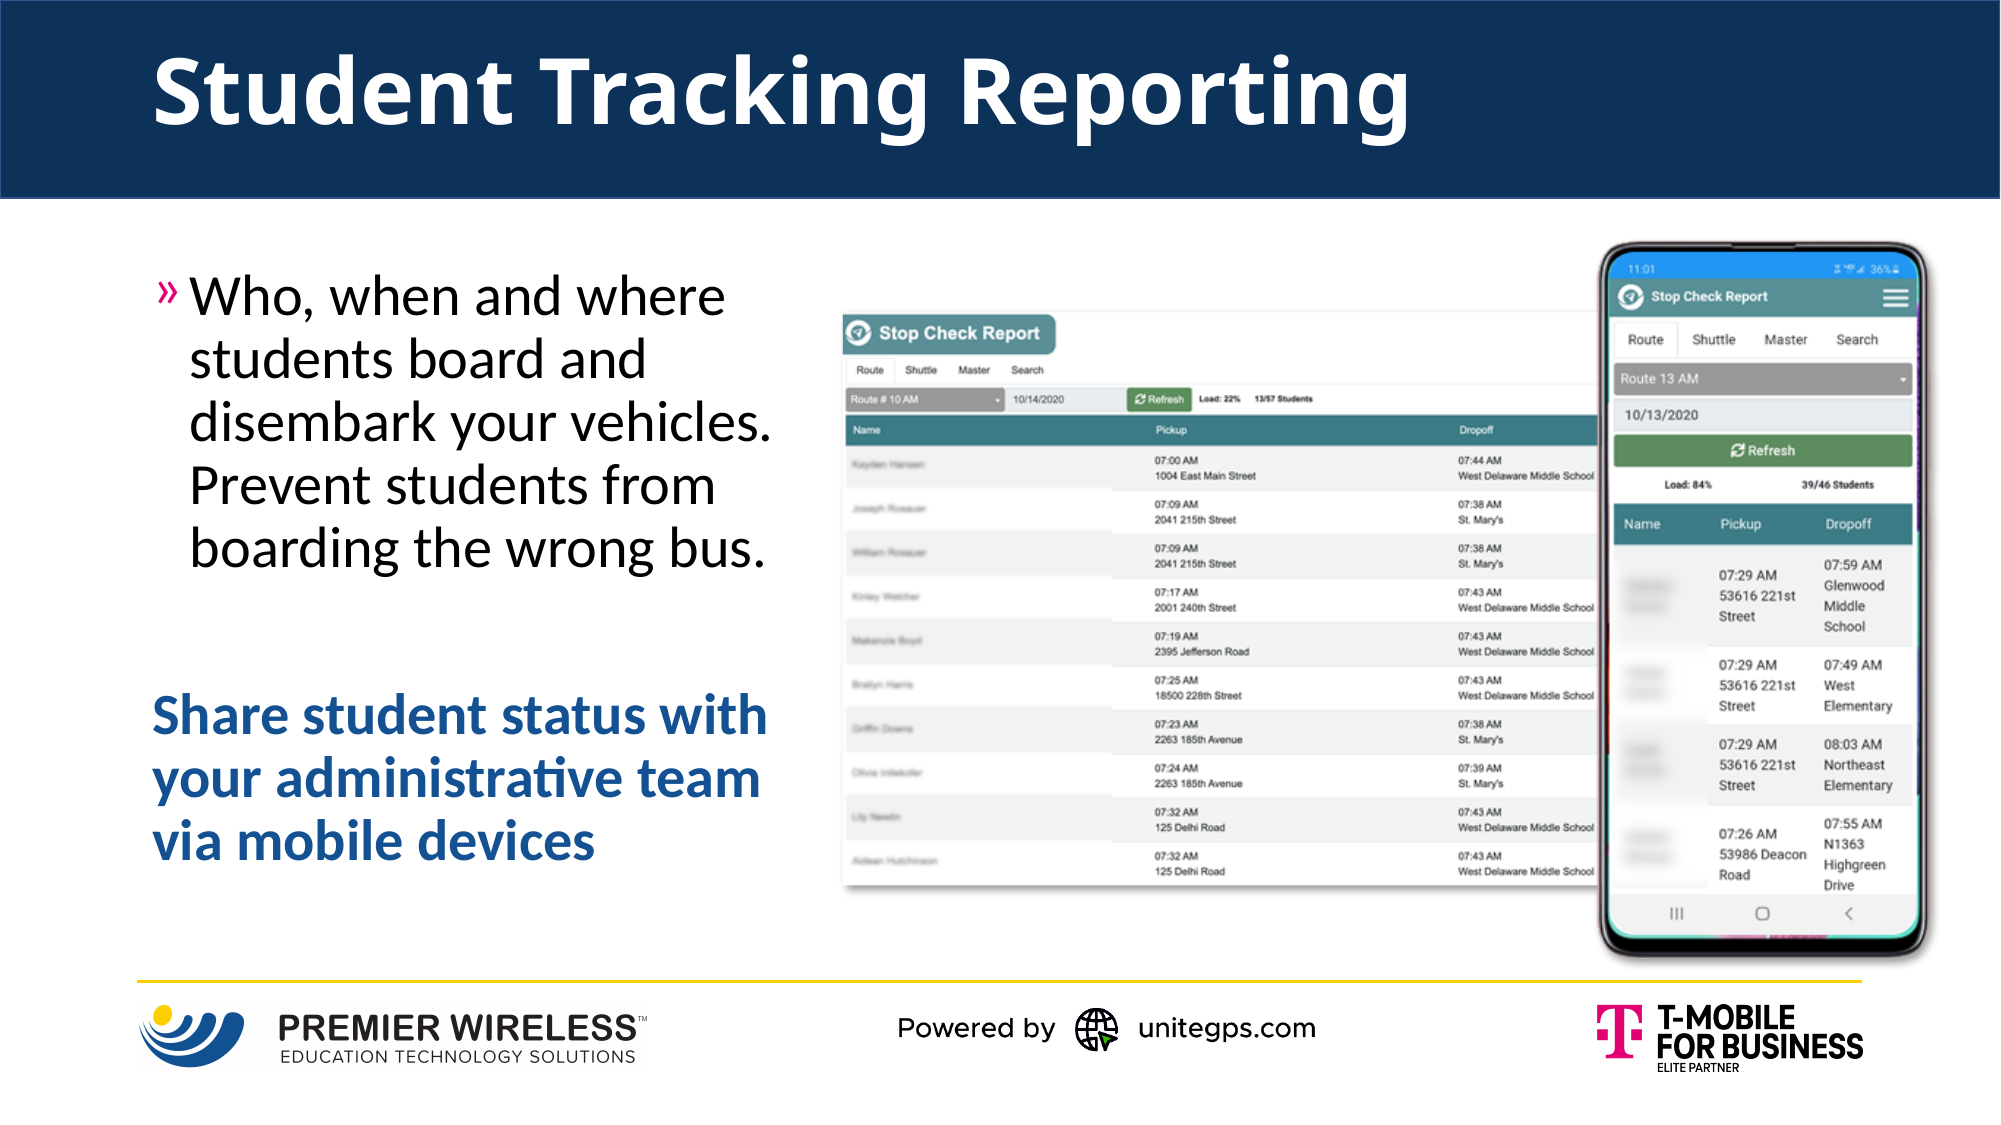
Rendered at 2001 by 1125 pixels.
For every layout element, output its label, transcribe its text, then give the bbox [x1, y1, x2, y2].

title Student Tracking Reporting [137, 37, 1863, 194]
picture [894, 1004, 1319, 1055]
picture [137, 1004, 647, 1068]
list Who, when and where students board and disembark your vehicles. Prevent students from boarding the wrong bus. Share student status with your administrative team via mobile devices [137, 257, 833, 982]
picture [834, 217, 1942, 982]
picture [1597, 1004, 1863, 1072]
